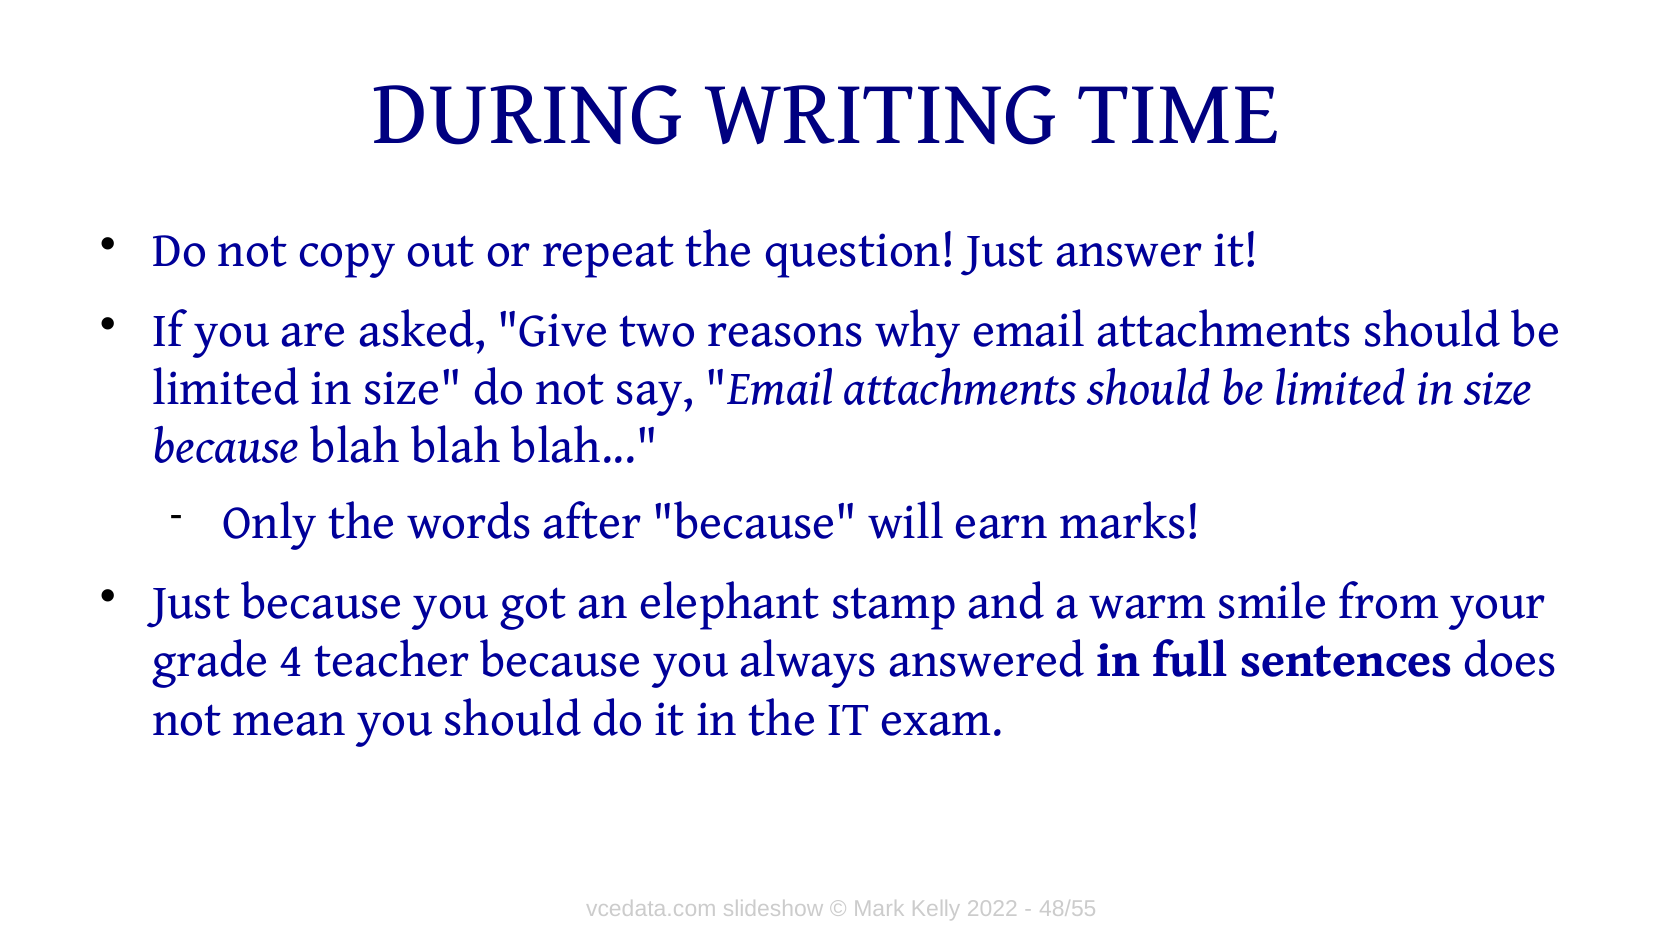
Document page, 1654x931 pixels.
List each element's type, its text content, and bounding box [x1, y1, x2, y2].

text_box vcedata.com slideshow © Mark Kelly 2022 - <number>/48 [354, 885, 1329, 930]
list Do not copy out or repeat the question! Just answer it! If you are asked, "Give two reasons why email attachments should be limited in size" do not say, "Email attachments should be limited in size because blah blah blah..." Only the words after "because" will earn marks! Just because you got an elephant stamp and a warm smile from your grade 4 teacher because you always answered in full sentences does not mean you should do it in the IT exam. [82, 217, 1571, 757]
title DURING WRITING TIME [82, 29, 1571, 185]
